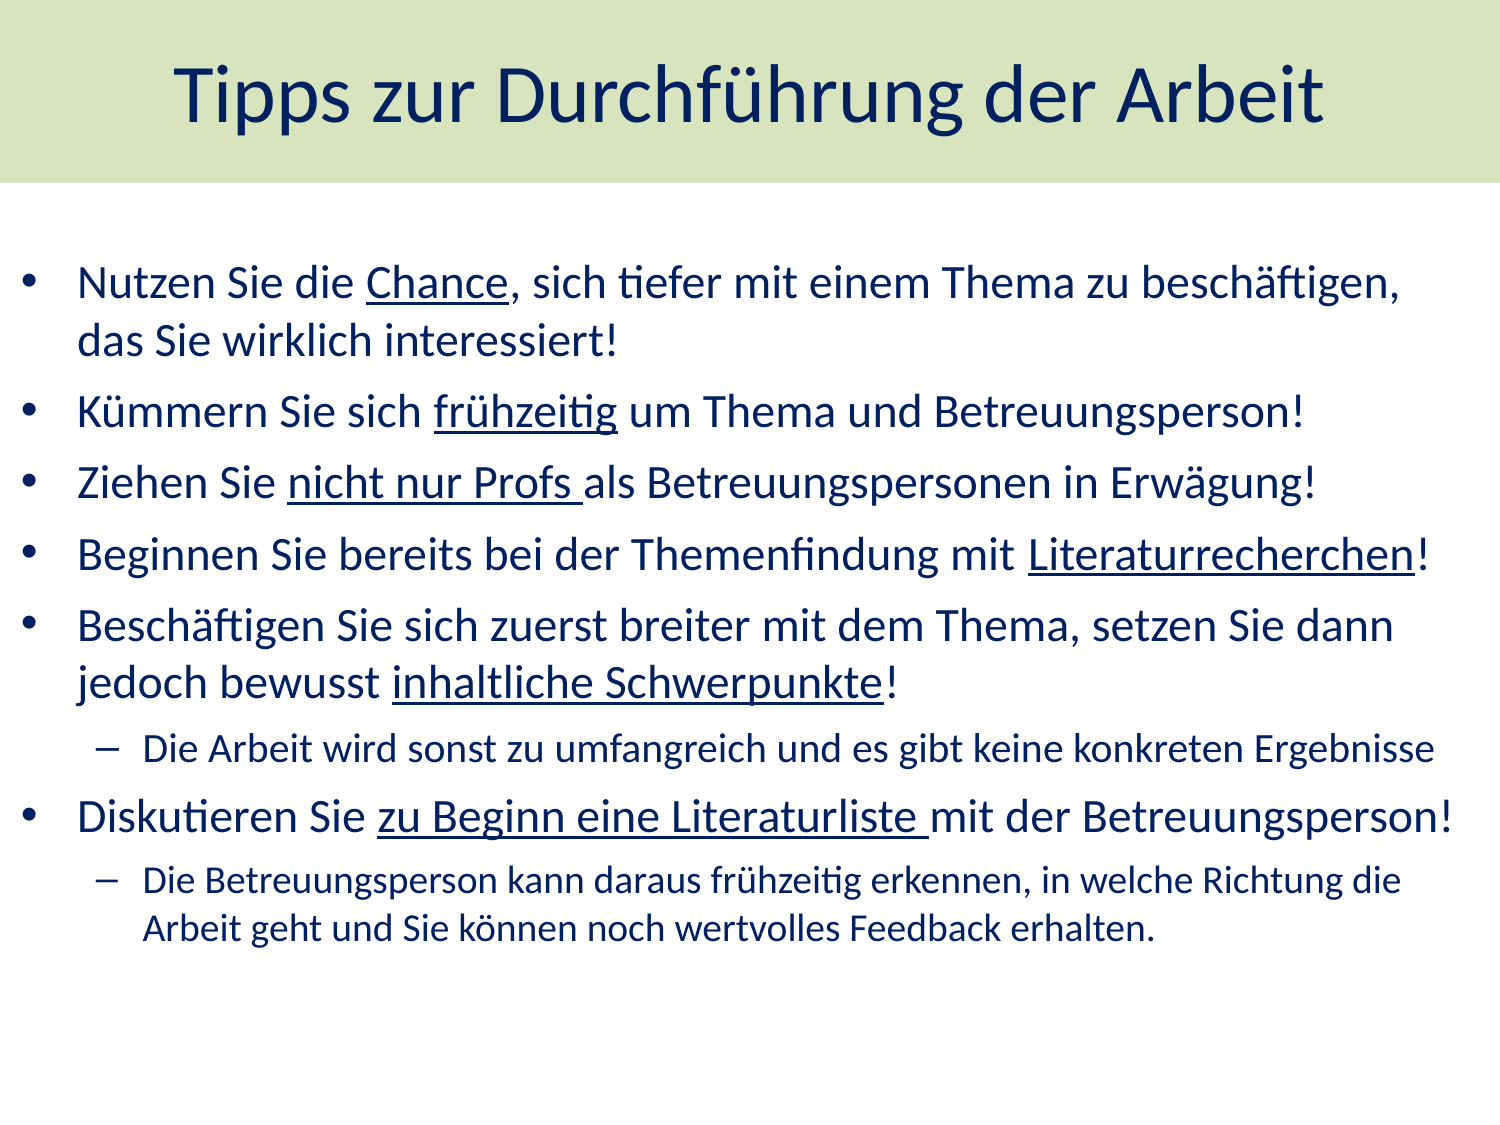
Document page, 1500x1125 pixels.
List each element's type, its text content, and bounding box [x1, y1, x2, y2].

title Tipps zur Durchführung der Arbeit [0, 0, 1500, 183]
list Nutzen Sie die Chance, sich tiefer mit einem Thema zu beschäftigen, das Sie wirklich interessiert! Kümmern Sie sich frühzeitig um Thema und Betreuungsperson! Ziehen Sie nicht nur Profs als Betreuungspersonen in Erwägung! Beginnen Sie bereits bei der Themenfindung mit Literaturrecherchen! Beschäftigen Sie sich zuerst breiter mit dem Thema, setzen Sie dann jedoch bewusst inhaltliche Schwerpunkte! Die Arbeit wird sonst zu umfangreich und es gibt keine konkreten Ergebnisse Diskutieren Sie zu Beginn eine Literaturliste mit der Betreuungsperson! Die Betreuungsperson kann daraus frühzeitig erkennen, in welche Richtung die Arbeit geht und Sie können noch wertvolles Feedback erhalten. [5, 243, 1477, 1125]
